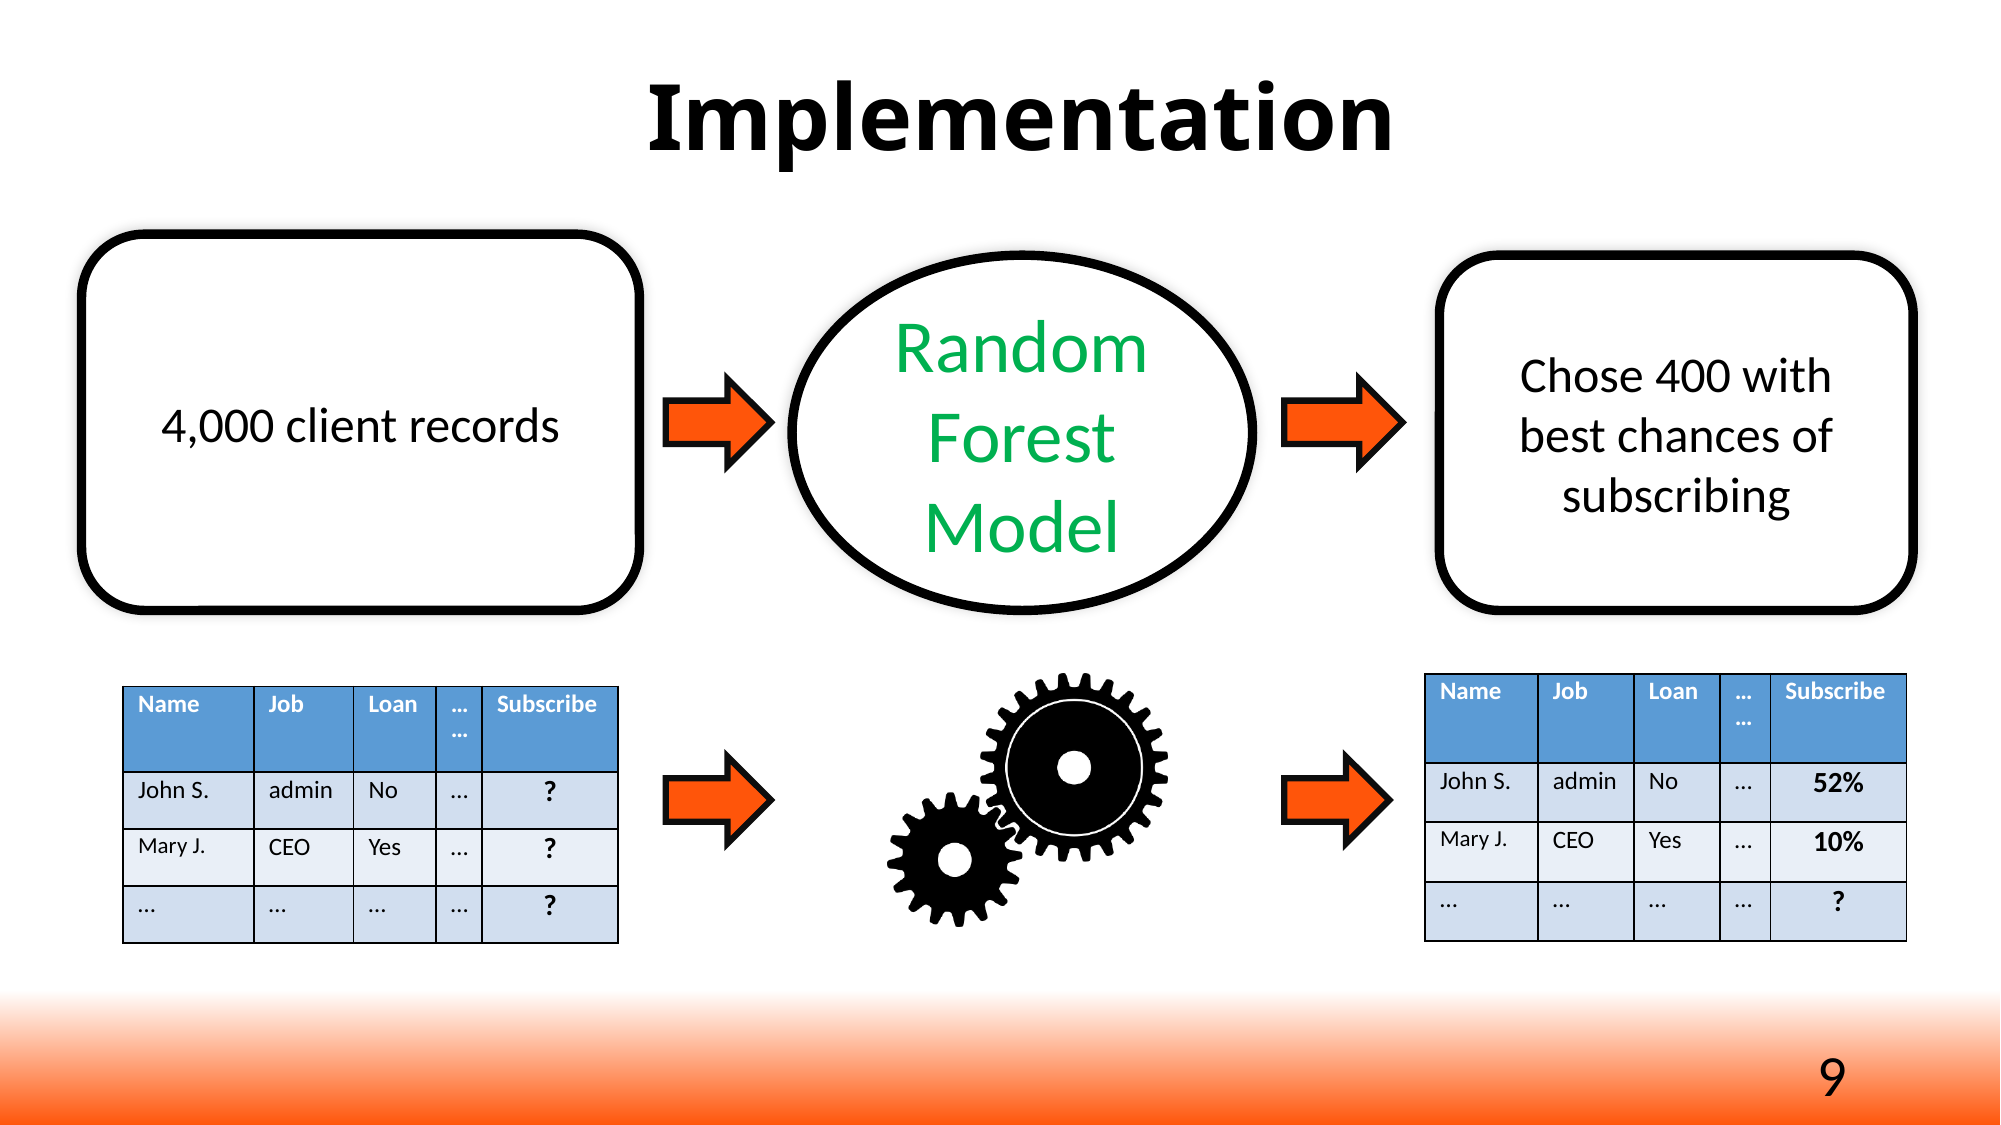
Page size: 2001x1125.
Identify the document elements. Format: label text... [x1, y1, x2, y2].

table_cell No [1635, 764, 1719, 821]
table_cell ? [483, 830, 617, 885]
table_cell Mary J. [1426, 823, 1537, 881]
table_cell … [124, 887, 253, 942]
table_cell John S. [124, 773, 253, 828]
text_box [1283, 754, 1391, 846]
table_header Loan [1635, 675, 1719, 762]
table_header …… [1721, 675, 1770, 762]
table_cell … [354, 887, 435, 942]
text_box Random Forest Model [791, 254, 1254, 612]
table_header Name [1426, 675, 1537, 762]
table_cell admin [1539, 764, 1633, 821]
table_cell ? [483, 887, 617, 942]
table_header Job [1539, 675, 1633, 762]
text_box Implementation [131, 51, 1914, 177]
table_cell No [354, 773, 435, 828]
table_cell … [1635, 883, 1719, 940]
table_header Name [124, 687, 253, 771]
text_box [1283, 376, 1405, 469]
text_box 4,000 client records [80, 233, 641, 612]
table_header Subscribe [1771, 675, 1906, 762]
table_cell Yes [1635, 823, 1719, 881]
table_cell admin [255, 773, 353, 828]
table_cell ? [1771, 883, 1906, 940]
text_box [664, 376, 773, 469]
table_cell CEO [1539, 823, 1633, 881]
table_cell Mary J. [124, 830, 253, 885]
text_box [664, 754, 773, 846]
table_header Loan [354, 687, 435, 771]
table_header Job [255, 687, 353, 771]
table_cell CEO [255, 830, 353, 885]
table_cell … [1539, 883, 1633, 940]
table_cell … [255, 887, 353, 942]
table_cell … [437, 830, 481, 885]
table_cell … [1426, 883, 1537, 940]
slide_number 9 [1412, 1042, 1863, 1103]
table_cell 52% [1771, 764, 1906, 821]
table_cell … [1721, 883, 1770, 940]
table_cell … [1721, 764, 1770, 821]
table_cell John S. [1426, 764, 1537, 821]
table_cell 10% [1771, 823, 1906, 881]
table_cell … [437, 887, 481, 942]
table_cell Yes [354, 830, 435, 885]
text_box Chose 400 with best chances of subscribing [1438, 254, 1915, 612]
table_cell … [1721, 823, 1770, 881]
table_header …… [437, 687, 481, 771]
table_cell ? [483, 773, 617, 828]
table_cell … [437, 773, 481, 828]
table_header Subscribe [483, 687, 617, 771]
picture [887, 673, 1168, 927]
